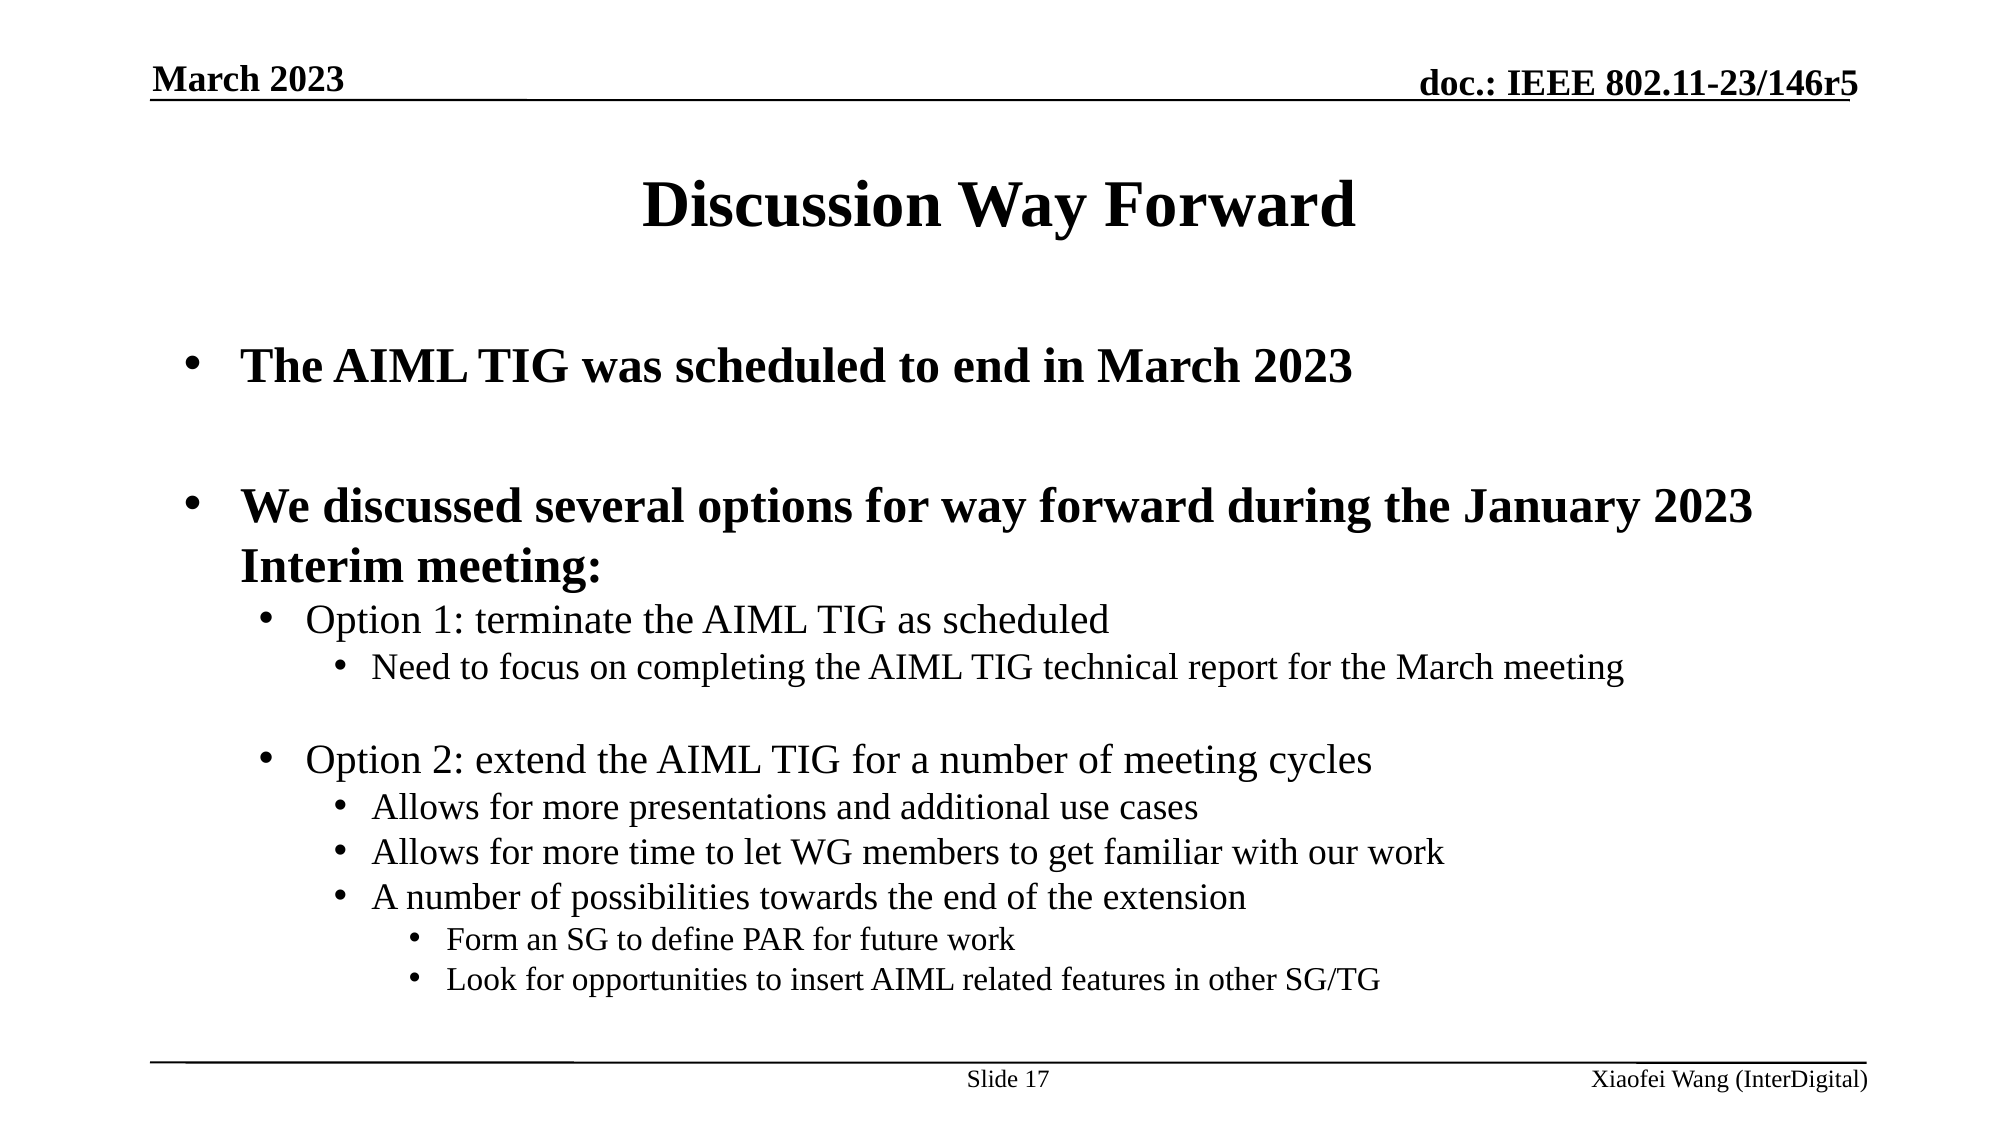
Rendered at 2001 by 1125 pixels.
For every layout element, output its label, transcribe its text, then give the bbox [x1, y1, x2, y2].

footer Xiaofei Wang (InterDigital) [1171, 1061, 1869, 1093]
list The AIML TIG was scheduled to end in March 2023 We discussed several options for way forward during the January 2023 Interim meeting: Option 1: terminate the AIML TIG as scheduled Need to focus on completing the AIML TIG technical report for the March meeting Option 2: extend the AIML TIG for a number of meeting cycles Allows for more presentations and additional use cases Allows for more time to let WG members to get familiar with our work A number of possibilities towards the end of the extension Form an SG to define PAR for future work Look for opportunities to insert AIML related features in other SG/TG [149, 324, 1850, 1000]
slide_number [152, 54, 563, 100]
title Discussion Way Forward [149, 112, 1850, 288]
slide_number Slide 17 [950, 1061, 1067, 1123]
